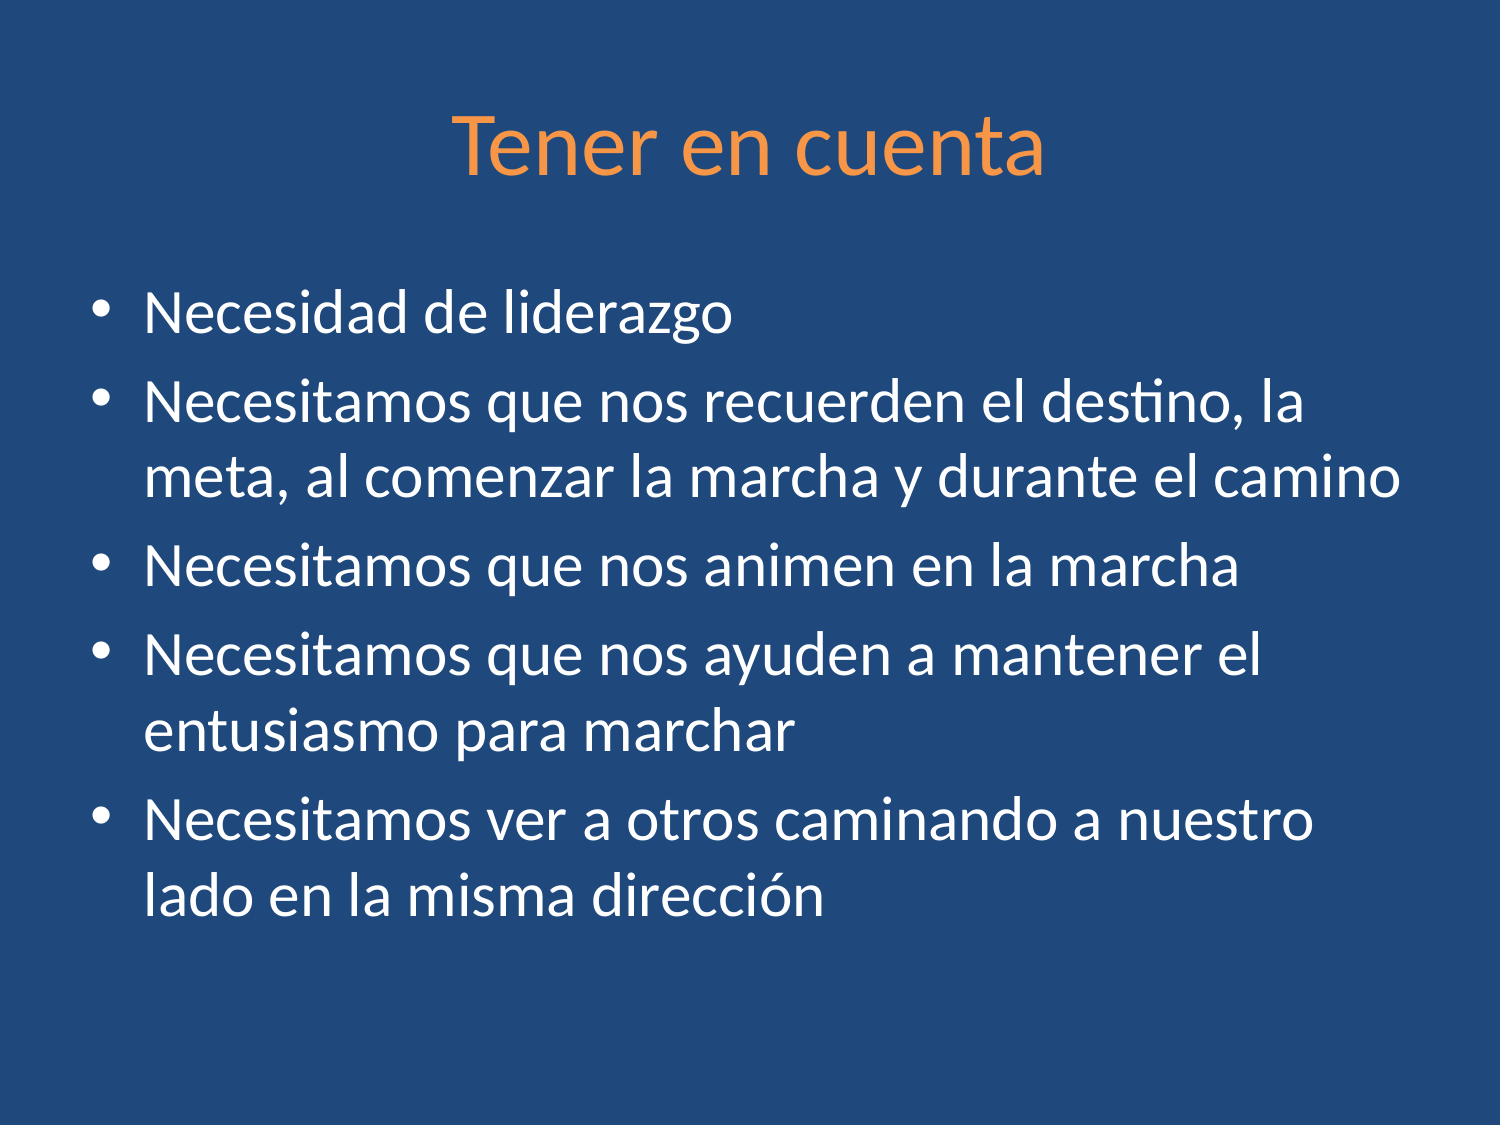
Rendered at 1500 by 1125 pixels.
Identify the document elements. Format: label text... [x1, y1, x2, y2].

list Necesidad de liderazgo Necesitamos que nos recuerden el destino, la meta, al comenzar la marcha y durante el camino Necesitamos que nos animen en la marcha Necesitamos que nos ayuden a mantener el entusiasmo para marchar Necesitamos ver a otros caminando a nuestro lado en la misma dirección [75, 262, 1425, 1005]
title Tener en cuenta [75, 45, 1425, 233]
